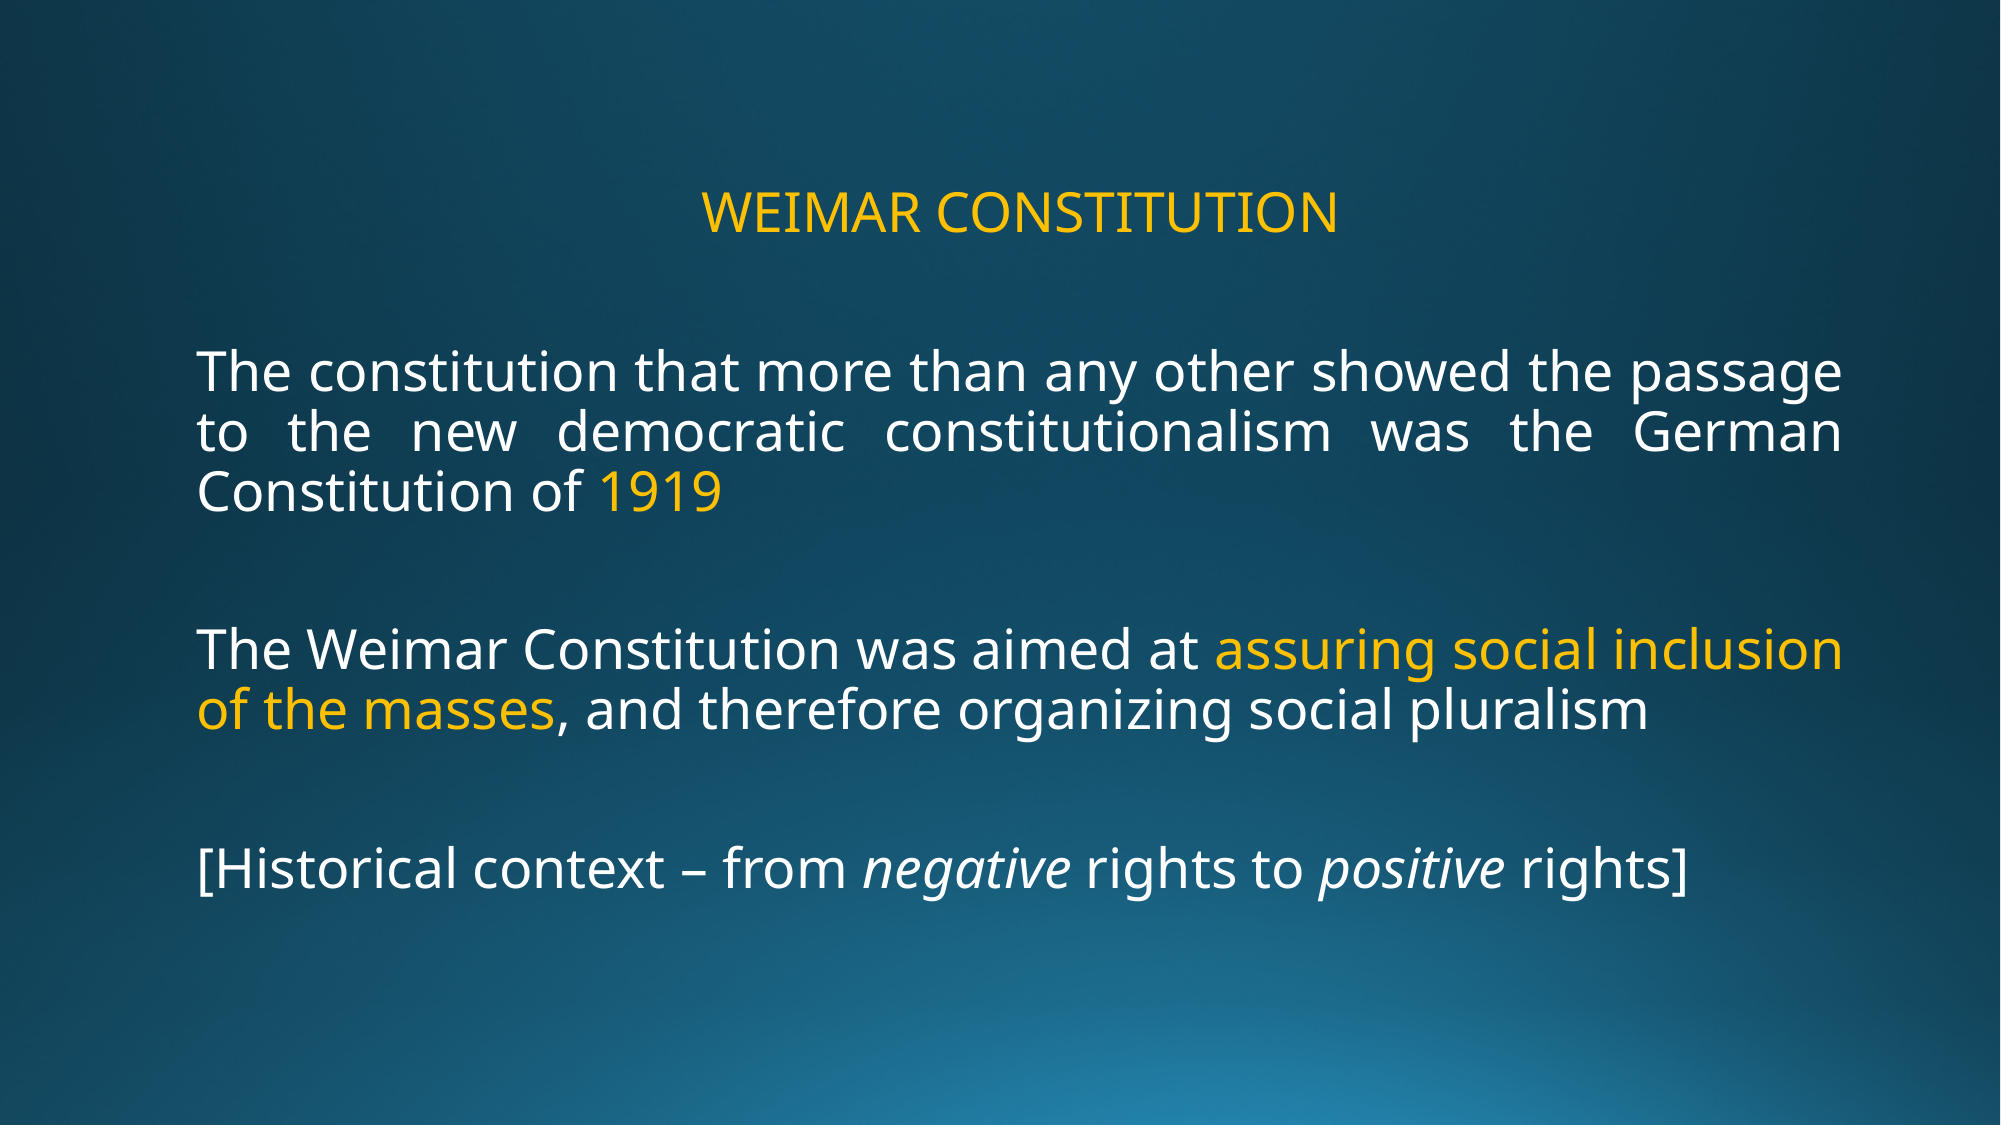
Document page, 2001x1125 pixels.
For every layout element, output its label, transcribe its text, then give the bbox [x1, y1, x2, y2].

list WEIMAR CONSTITUTION The constitution that more than any other showed the passage to the new democratic constitutionalism was the German Constitution of 1919 The Weimar Constitution was aimed at assuring social inclusion of the masses, and therefore organizing social pluralism [Historical context – from negative rights to positive rights] [181, 177, 1861, 971]
picture [0, 0, 2001, 1125]
